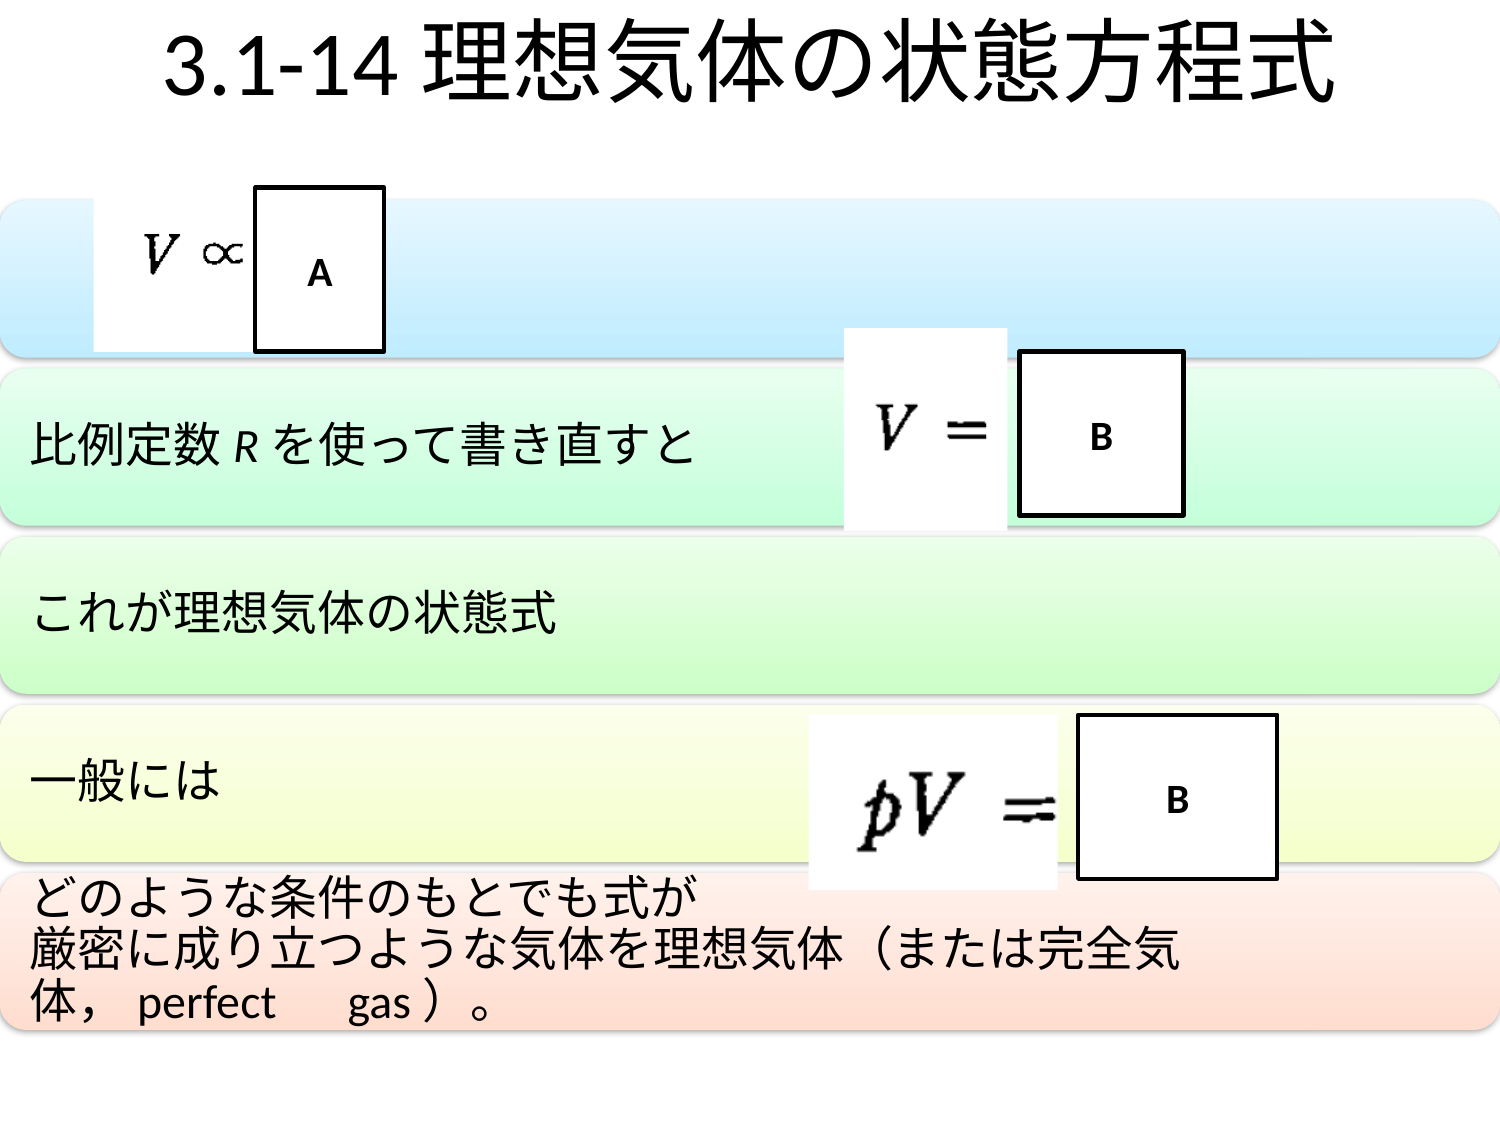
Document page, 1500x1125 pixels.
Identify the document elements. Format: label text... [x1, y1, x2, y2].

picture [93, 175, 254, 352]
picture [843, 327, 1008, 531]
title 3.1-14理想気体の状態方程式 [74, 0, 1426, 138]
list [0, 140, 1500, 1091]
picture [808, 714, 1058, 891]
